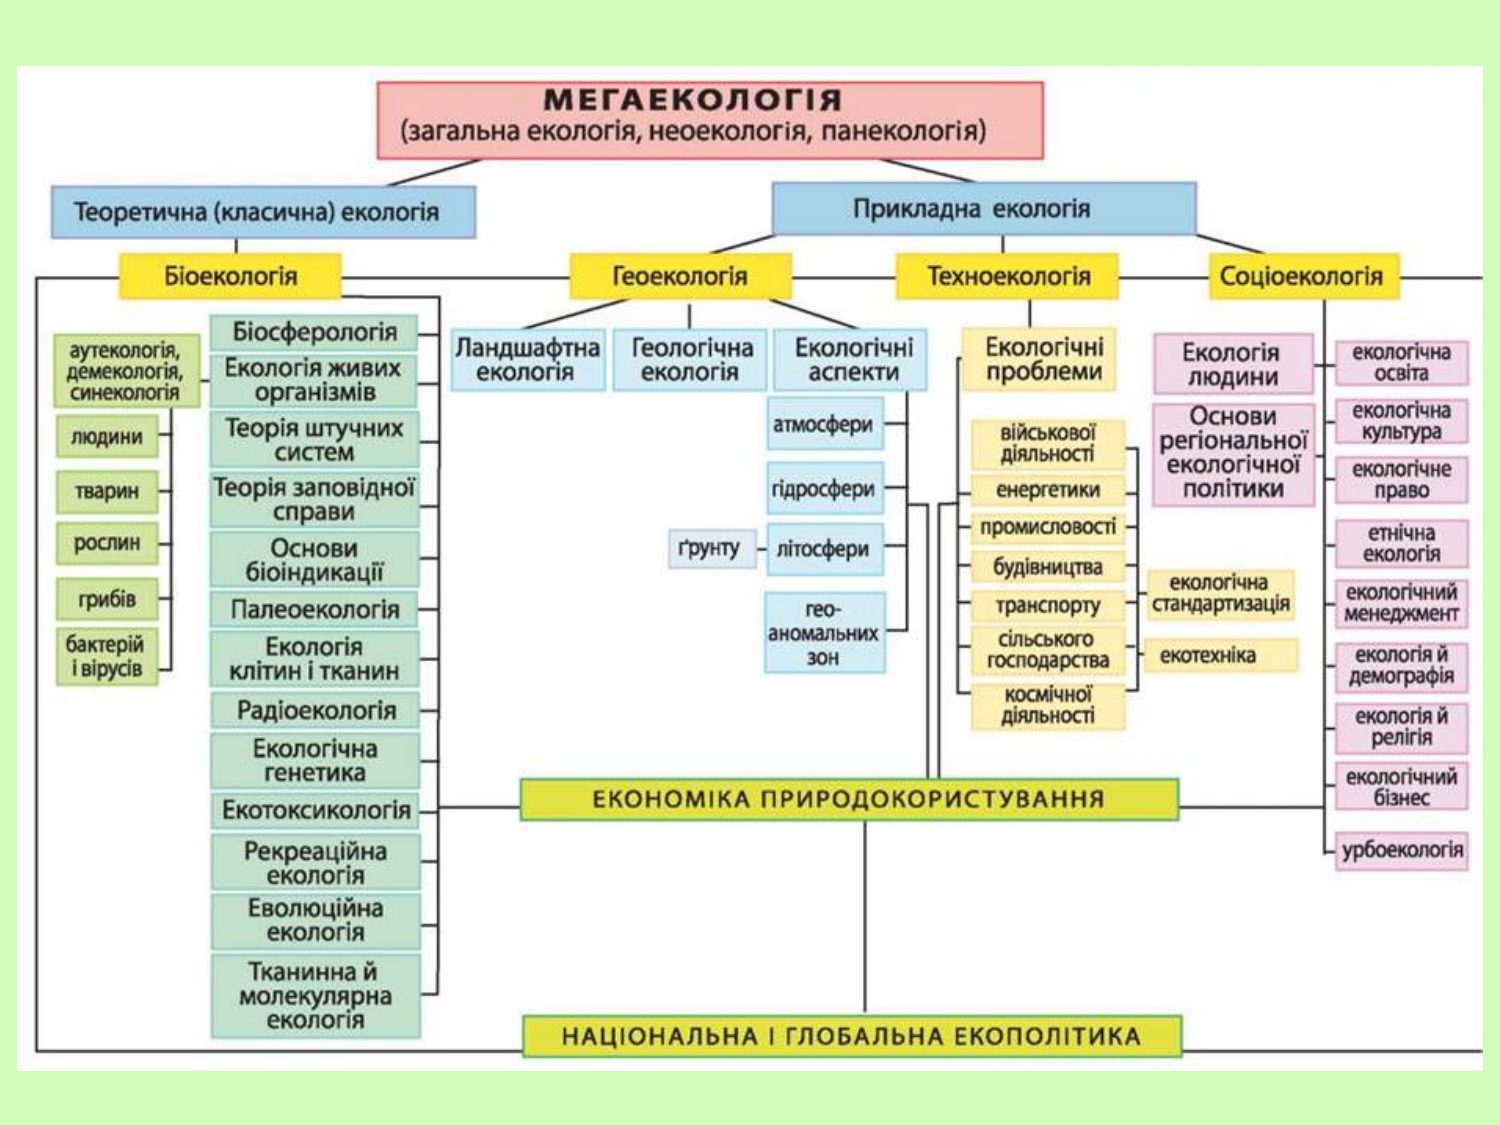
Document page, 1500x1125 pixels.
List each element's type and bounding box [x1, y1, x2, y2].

picture [17, 66, 1483, 1071]
